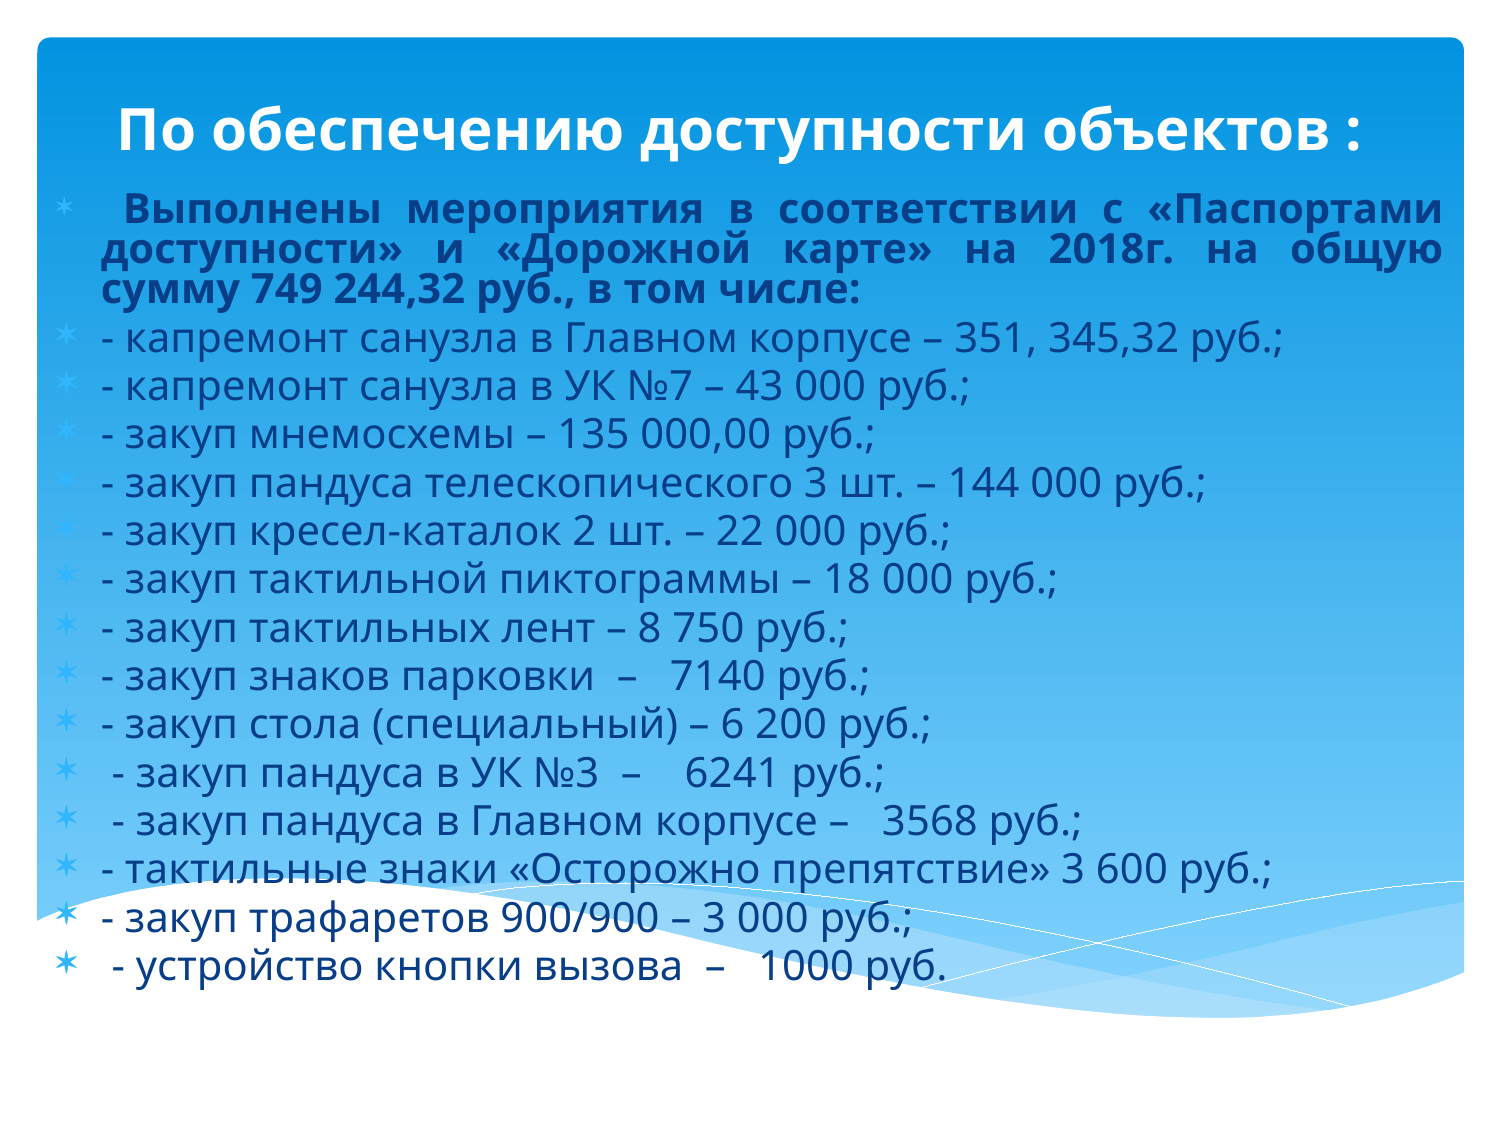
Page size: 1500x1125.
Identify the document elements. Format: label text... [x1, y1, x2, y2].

title По обеспечению доступности объектов : [76, 54, 1428, 173]
list Выполнены мероприятия в соответствии с «Паспортами доступности» и «Дорожной карте» на 2018г. на общую сумму 749 244,32 руб., в том числе: - капремонт санузла в Главном корпусе – 351, 345,32 руб.; - капремонт санузла в УК №7 – 43 000 руб.; - закуп мнемосхемы – 135 000,00 руб.; - закуп пандуса телескопического 3 шт. – 144 000 руб.; - закуп кресел-каталок 2 шт. – 22 000 руб.; - закуп тактильной пиктограммы – 18 000 руб.; - закуп тактильных лент – 8 750 руб.; - закуп знаков парковки – 7140 руб.; - закуп стола (специальный) – 6 200 руб.; - закуп пандуса в УК №3 – 6241 руб.; - закуп пандуса в Главном корпусе – 3568 руб.; - тактильные знаки «Осторожно препятствие» 3 600 руб.; - закуп трафаретов 900/900 – 3 000 руб.; - устройство кнопки вызова – 1000 руб. [40, 184, 1460, 1024]
